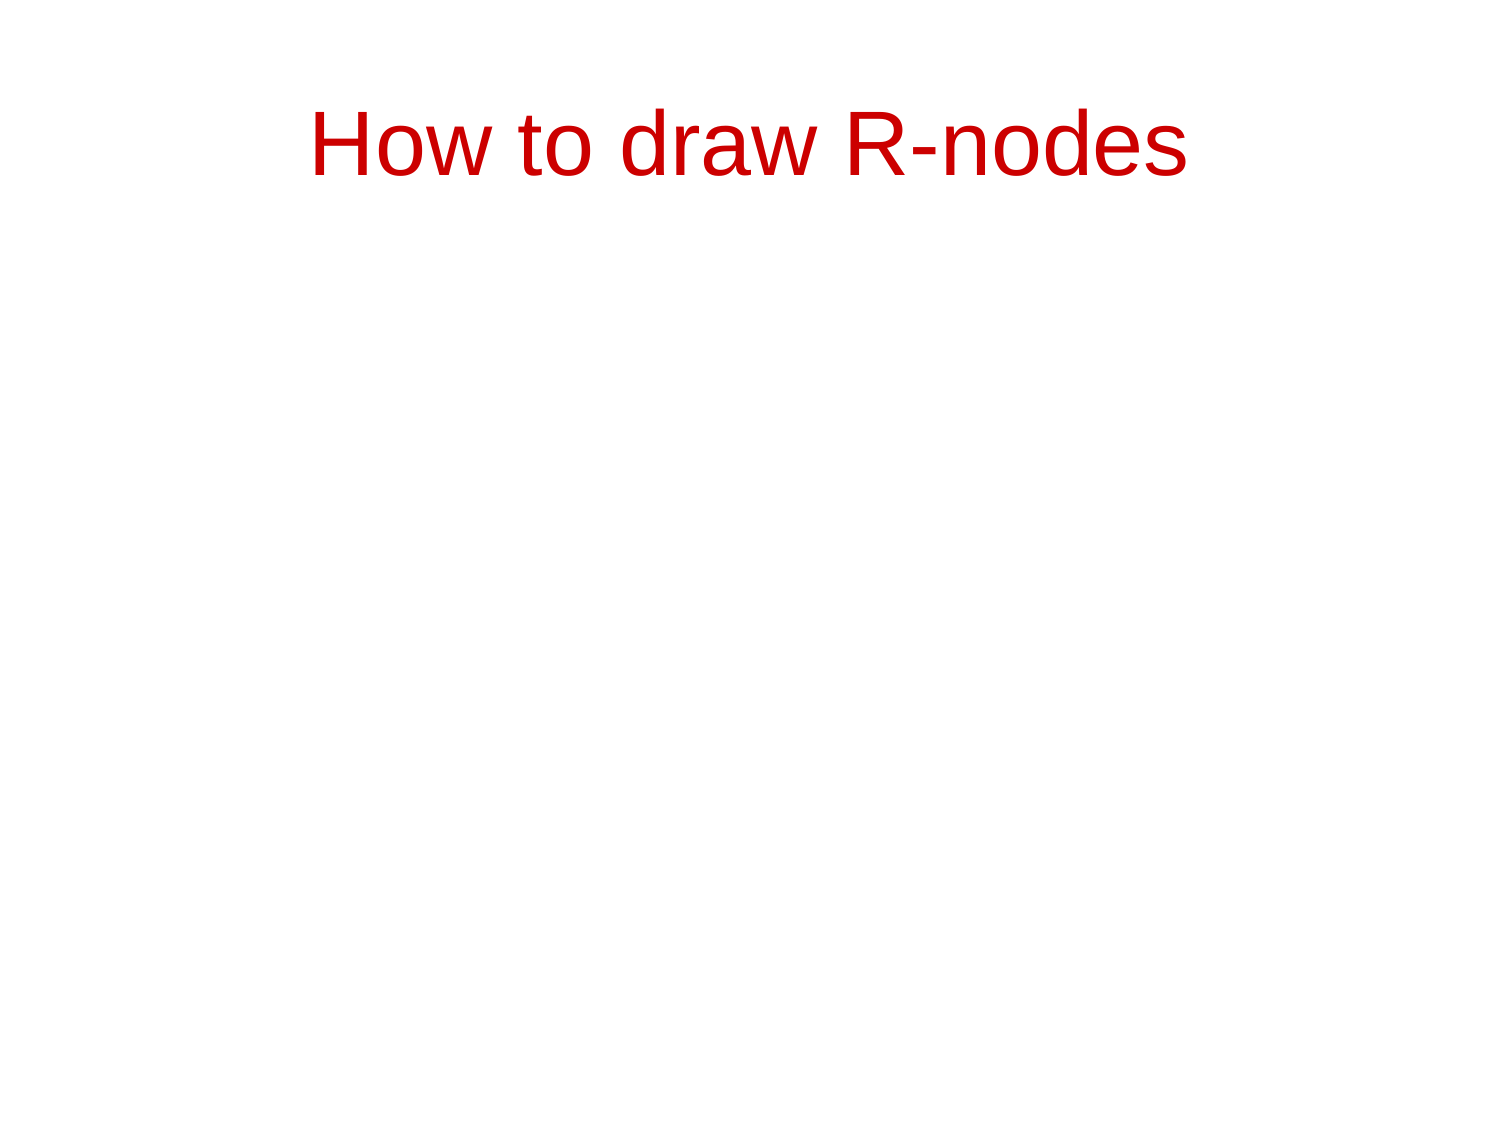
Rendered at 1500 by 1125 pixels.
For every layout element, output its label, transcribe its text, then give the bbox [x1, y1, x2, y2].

title How to draw R-nodes [74, 44, 1426, 233]
